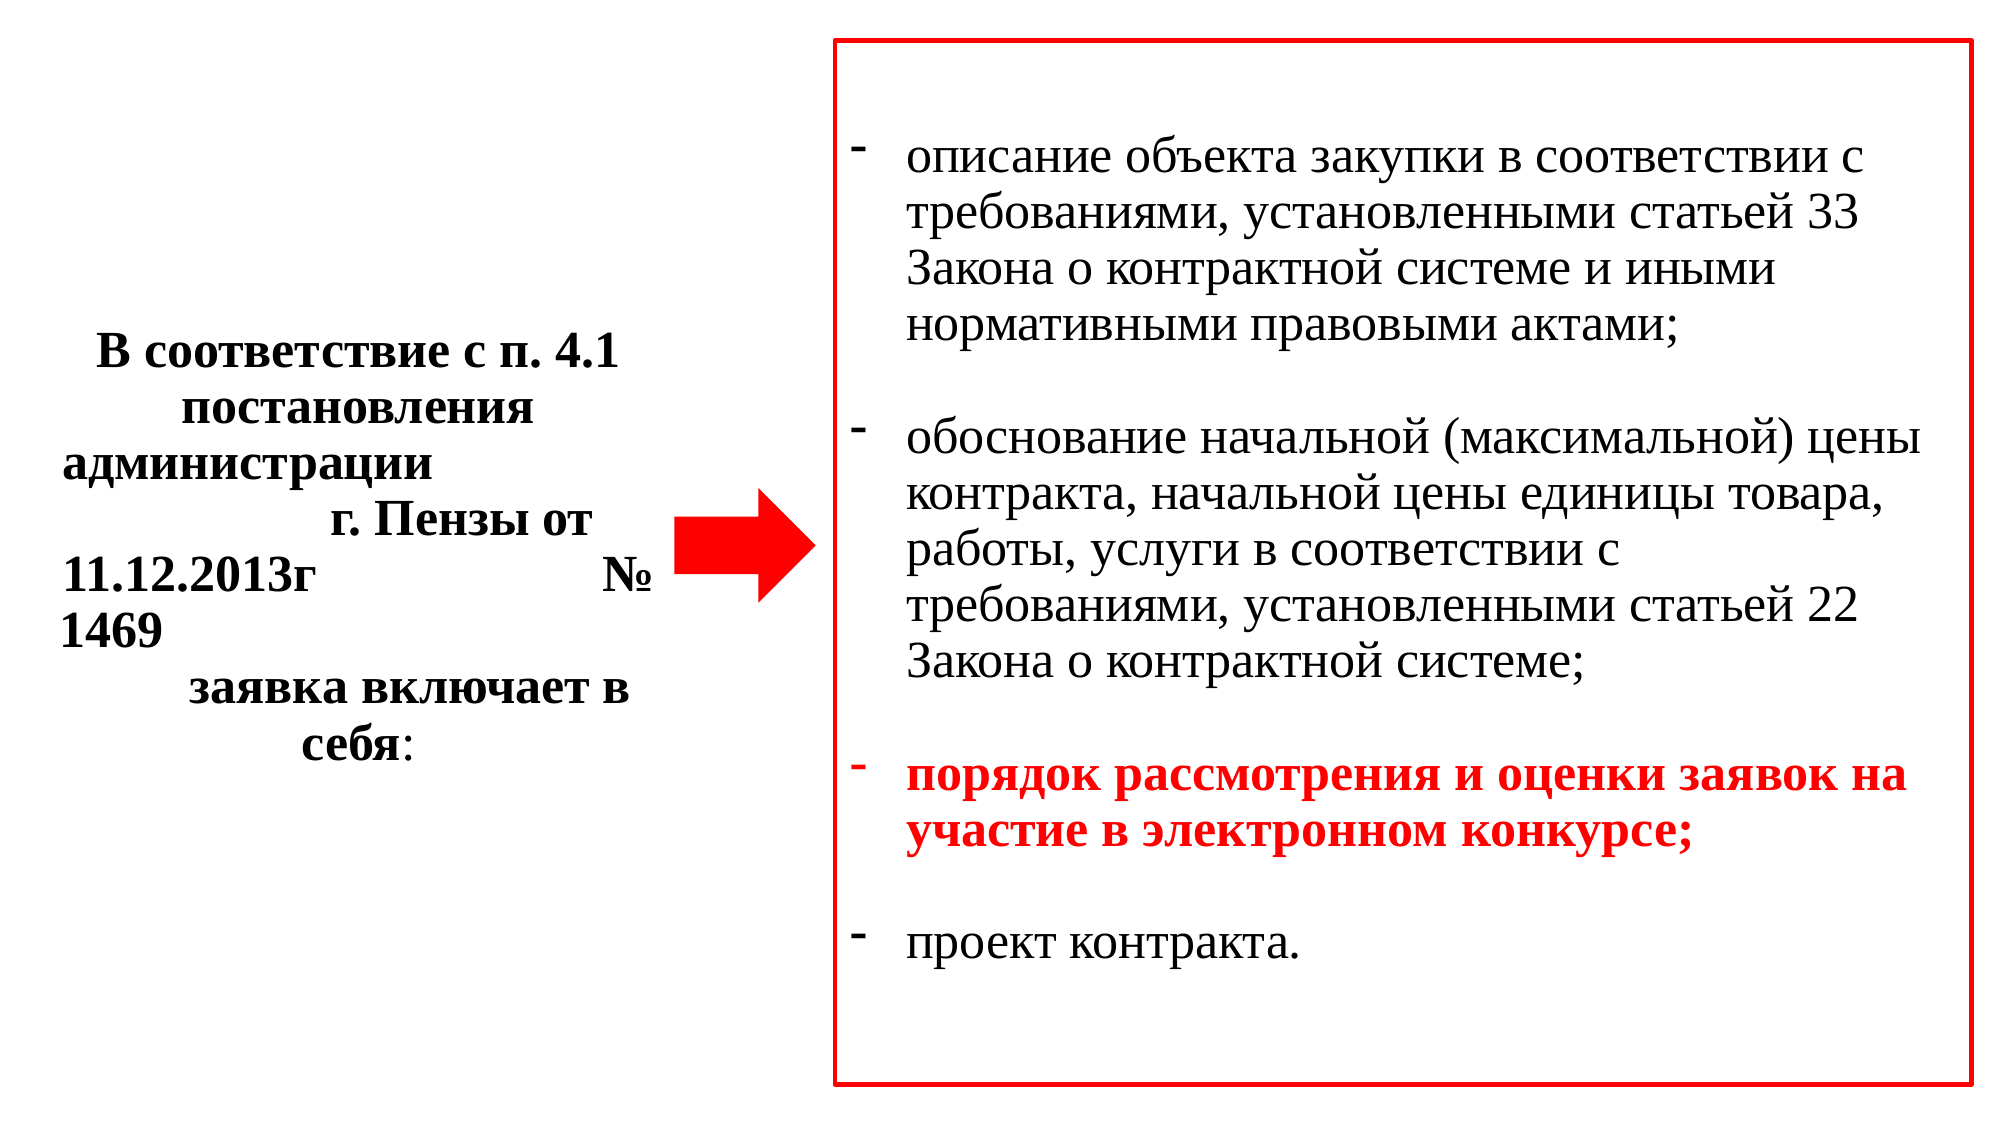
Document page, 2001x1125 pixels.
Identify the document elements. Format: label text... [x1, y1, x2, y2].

text_box В соответствие с п. 4.1 постановления администрации г. Пензы от 11.12.2013г № 1469 заявка включает в себя: [42, 88, 675, 1068]
text_box [673, 485, 818, 606]
text_box описание объекта закупки в соответствии с требованиями, установленными статьей 33 Закона о контрактной системе и иными нормативными правовыми актами; обоснование начальной (максимальной) цены контракта, начальной цены единицы товара, работы, услуги в соответствии с требованиями, установленными статьей 22 Закона о контрактной системе; порядок рассмотрения и оценки заявок на участие в электронном конкурсе; проект контракта. [834, 40, 1972, 1085]
